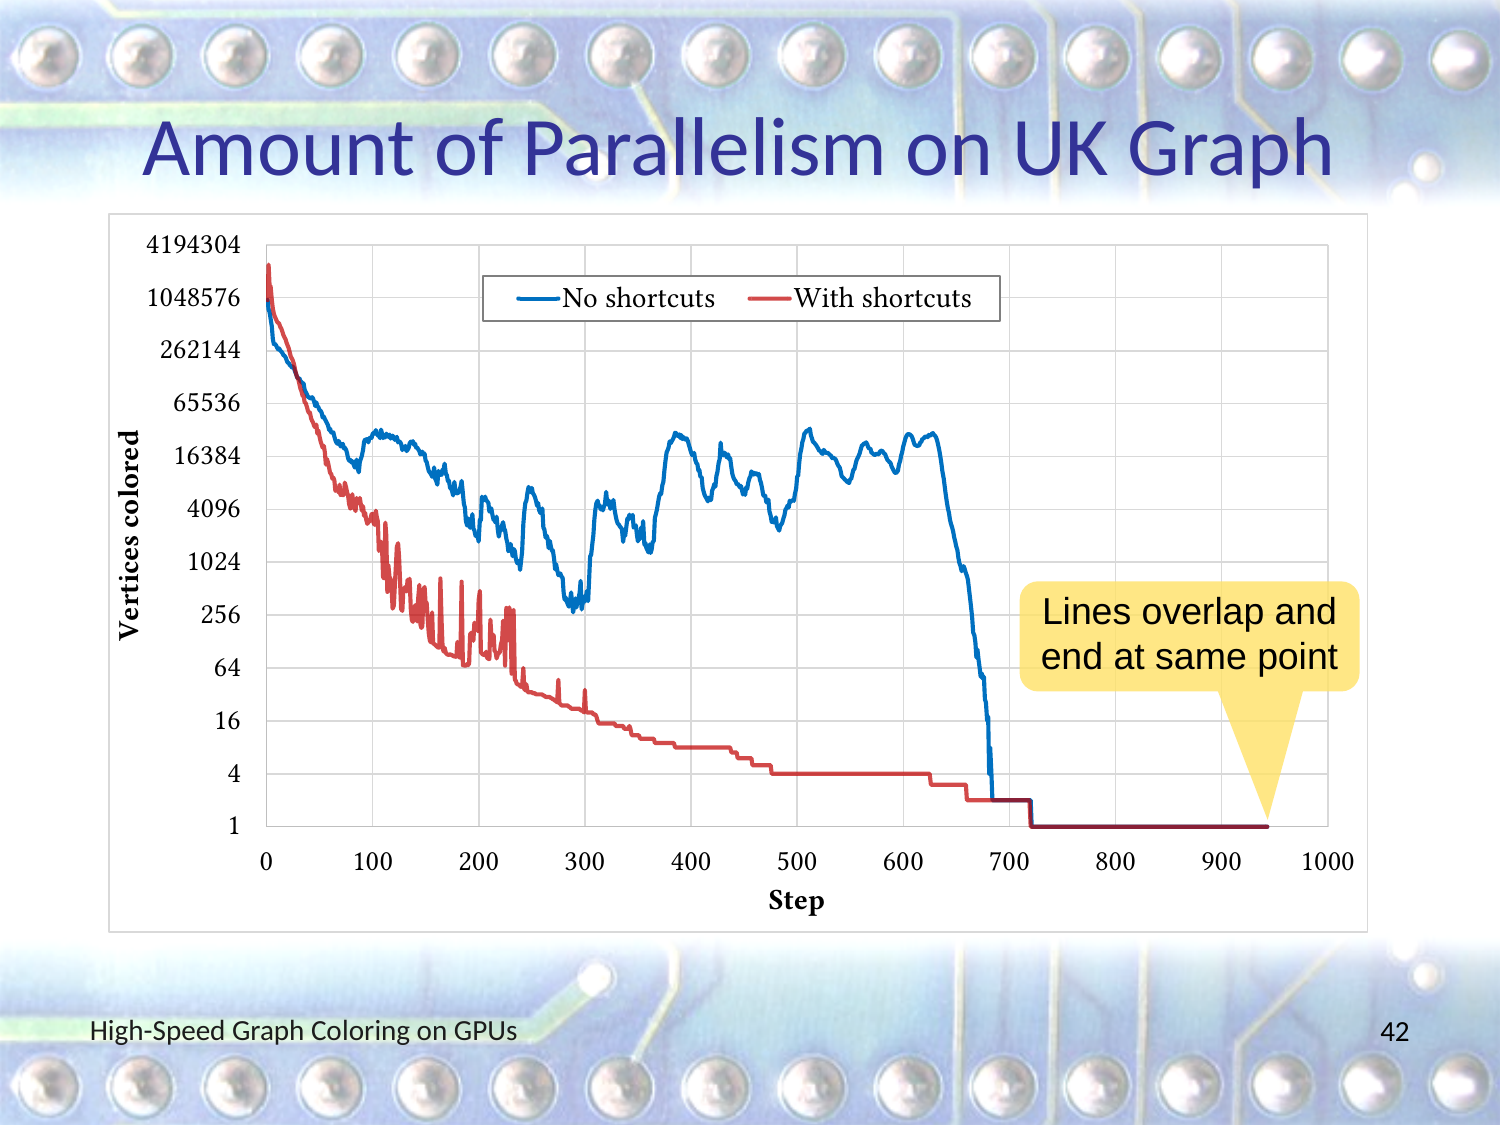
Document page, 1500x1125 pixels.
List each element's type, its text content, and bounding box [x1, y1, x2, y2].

title Amount of Parallelism on UK Graph [74, 89, 1426, 195]
slide_number 42 [1112, 979, 1426, 1055]
slide_number High-Speed Graph Coloring on GPUs [74, 978, 1113, 1055]
picture [107, 212, 1369, 933]
